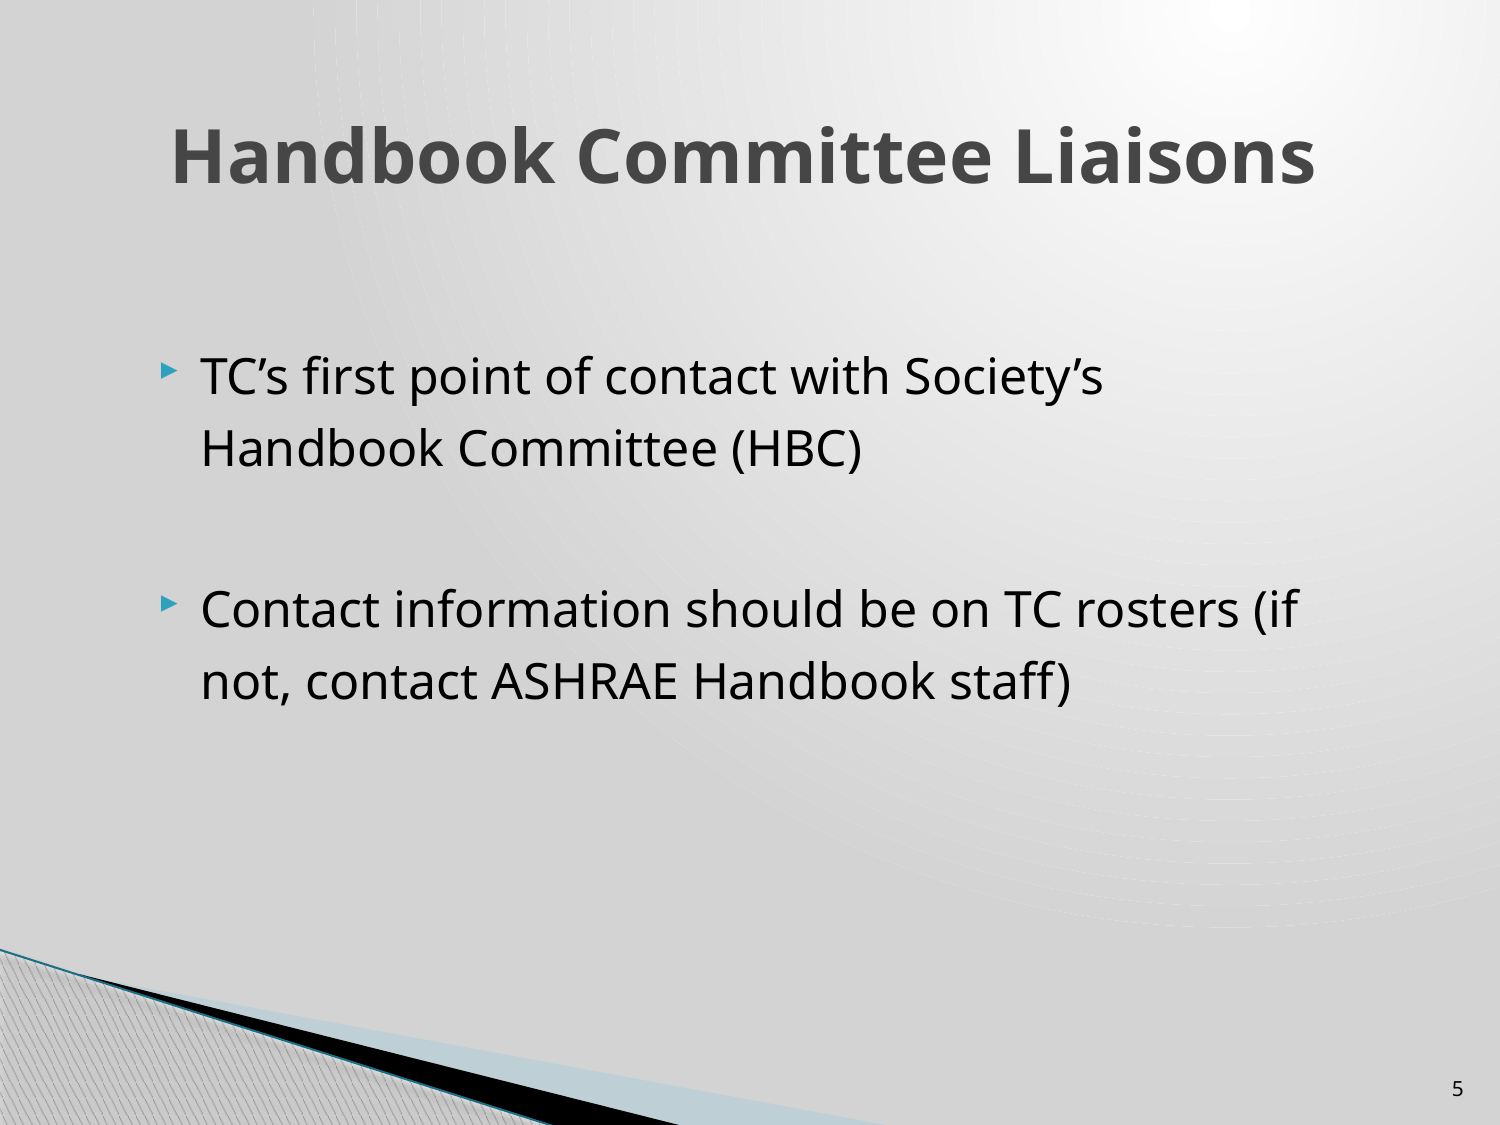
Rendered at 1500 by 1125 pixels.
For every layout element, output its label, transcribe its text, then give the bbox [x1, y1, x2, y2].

slide_number 5 [1418, 1051, 1479, 1112]
title Handbook Committee Liaisons [99, 87, 1388, 221]
list TC’s first point of contact with Society’s Handbook Committee (HBC) Contact information should be on TC rosters (if not, contact ASHRAE Handbook staff) [124, 324, 1366, 987]
